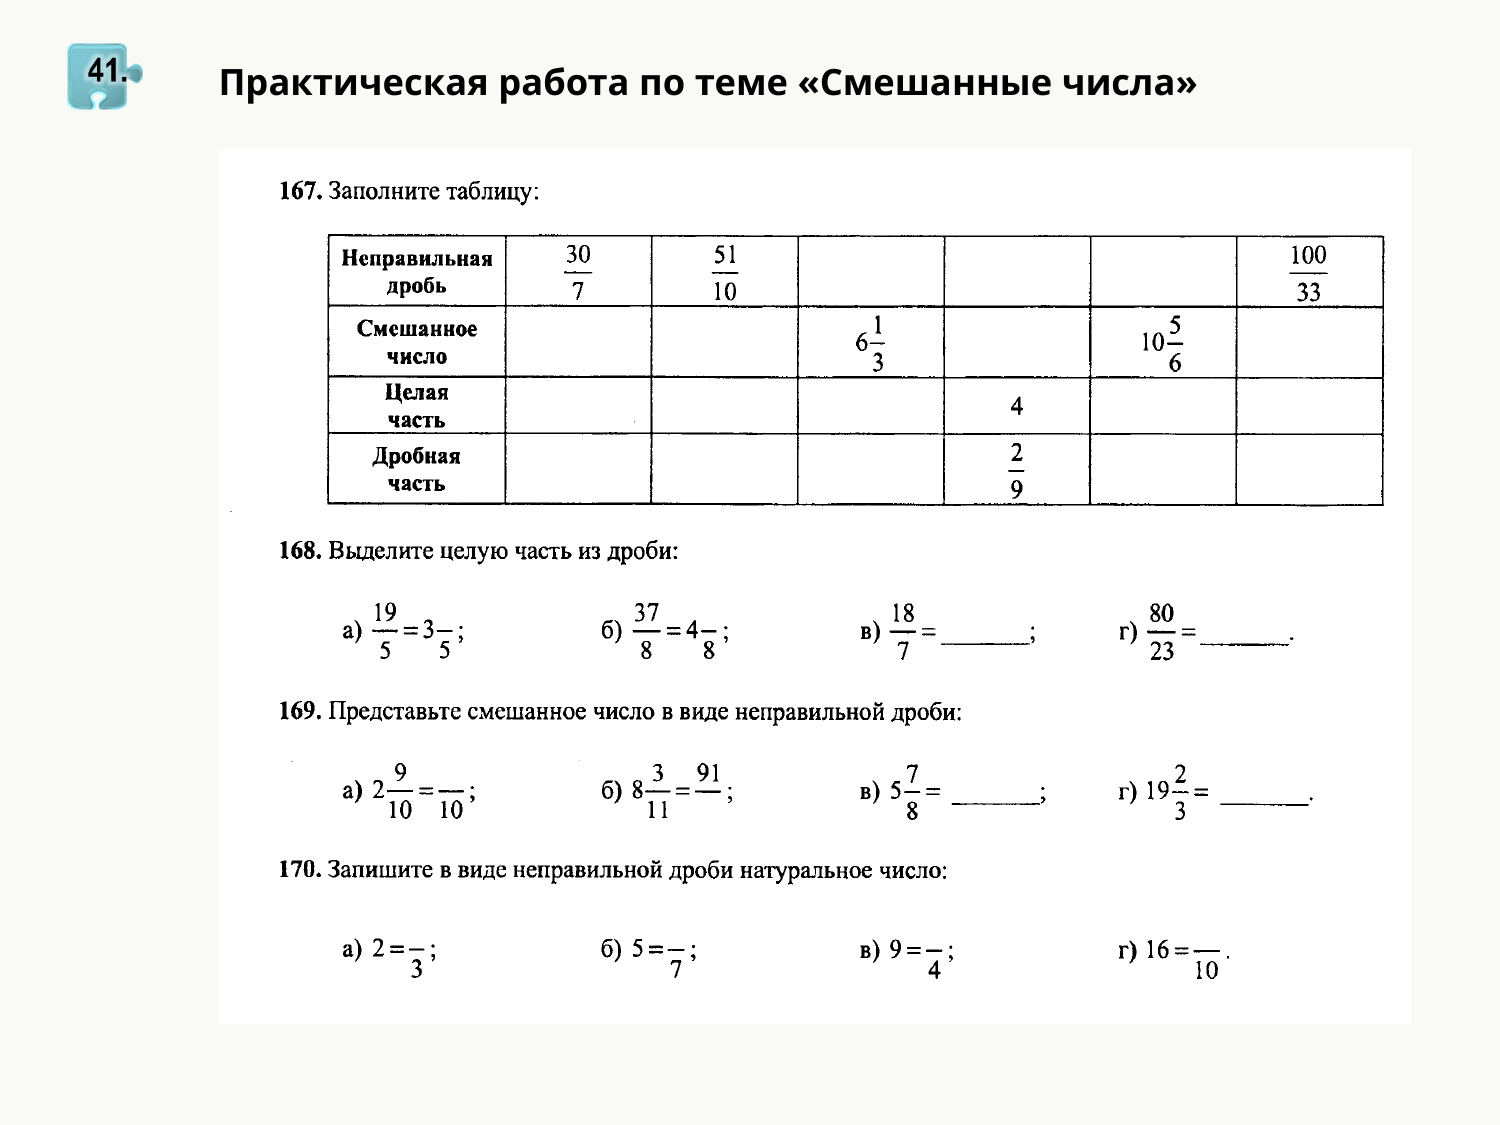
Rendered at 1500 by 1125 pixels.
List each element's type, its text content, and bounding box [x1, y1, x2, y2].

picture [52, 18, 172, 121]
picture [218, 148, 1412, 1024]
title Практическая работа по теме «Смешанные числа» [194, 30, 1223, 132]
